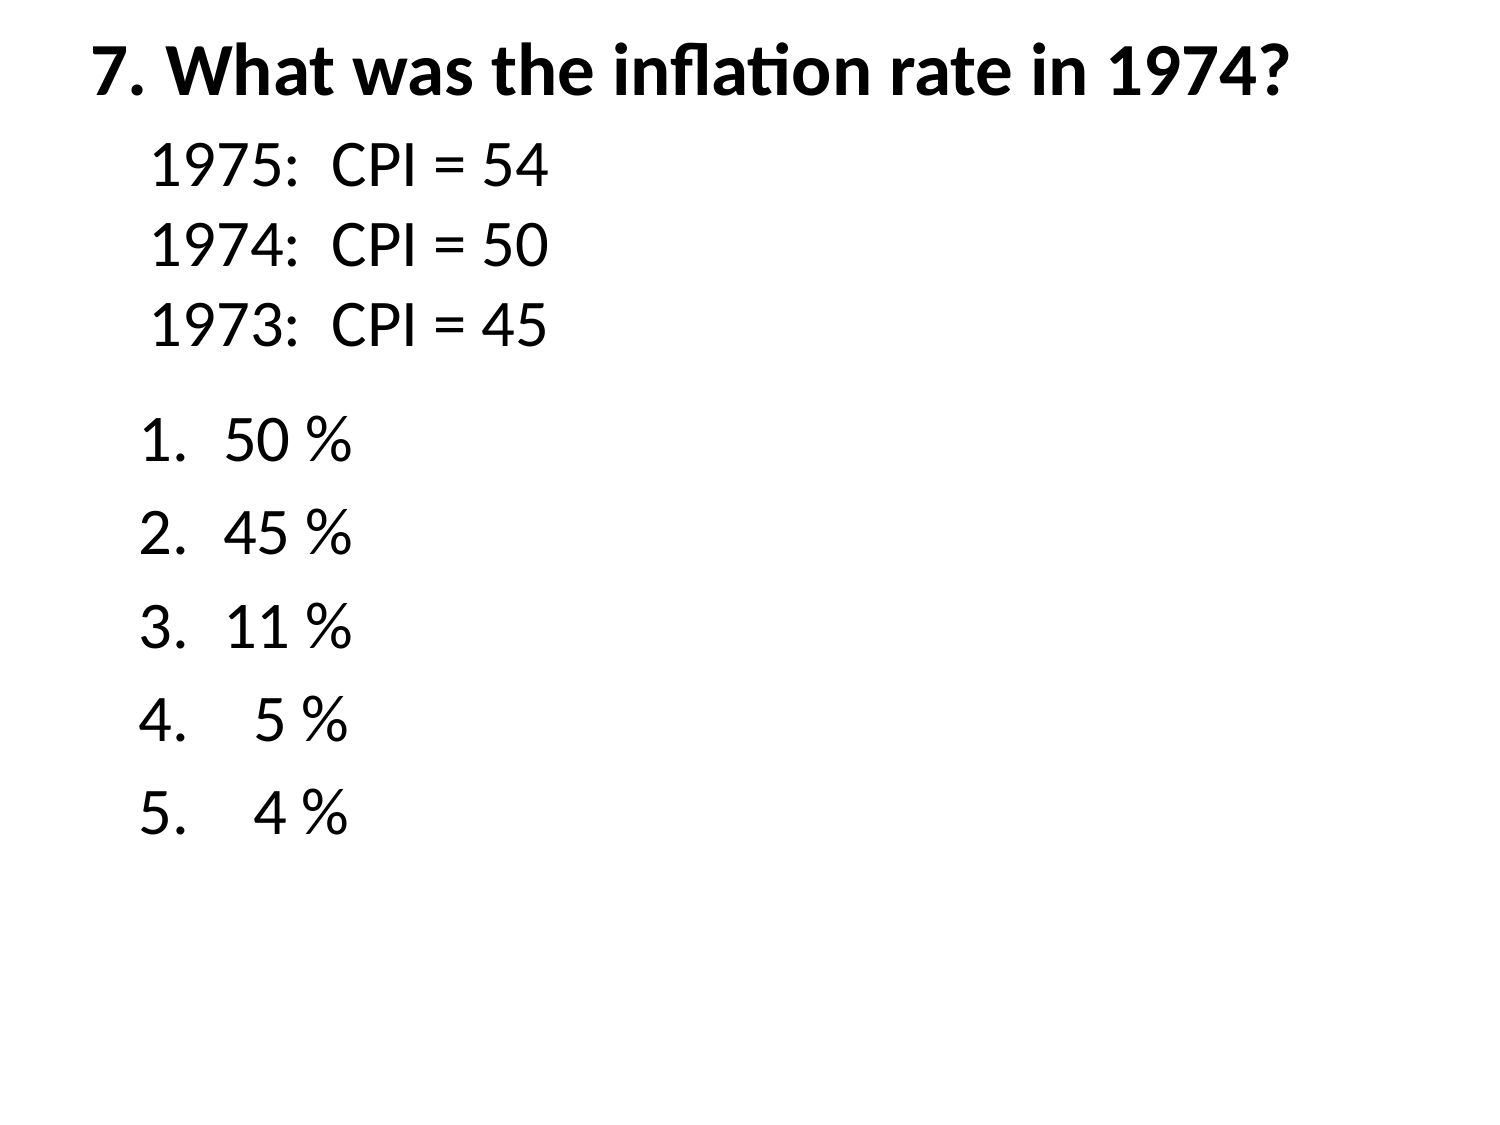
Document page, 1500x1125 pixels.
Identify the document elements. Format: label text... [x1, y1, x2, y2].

list 50 % 45 % 11 % 5 % 4 % [123, 387, 590, 863]
text_box : CPI = 54 1974: CPI = 50 1973: CPI = 45 [134, 112, 565, 368]
title 7. What was the inflation rate in 1974? [75, 0, 1425, 130]
